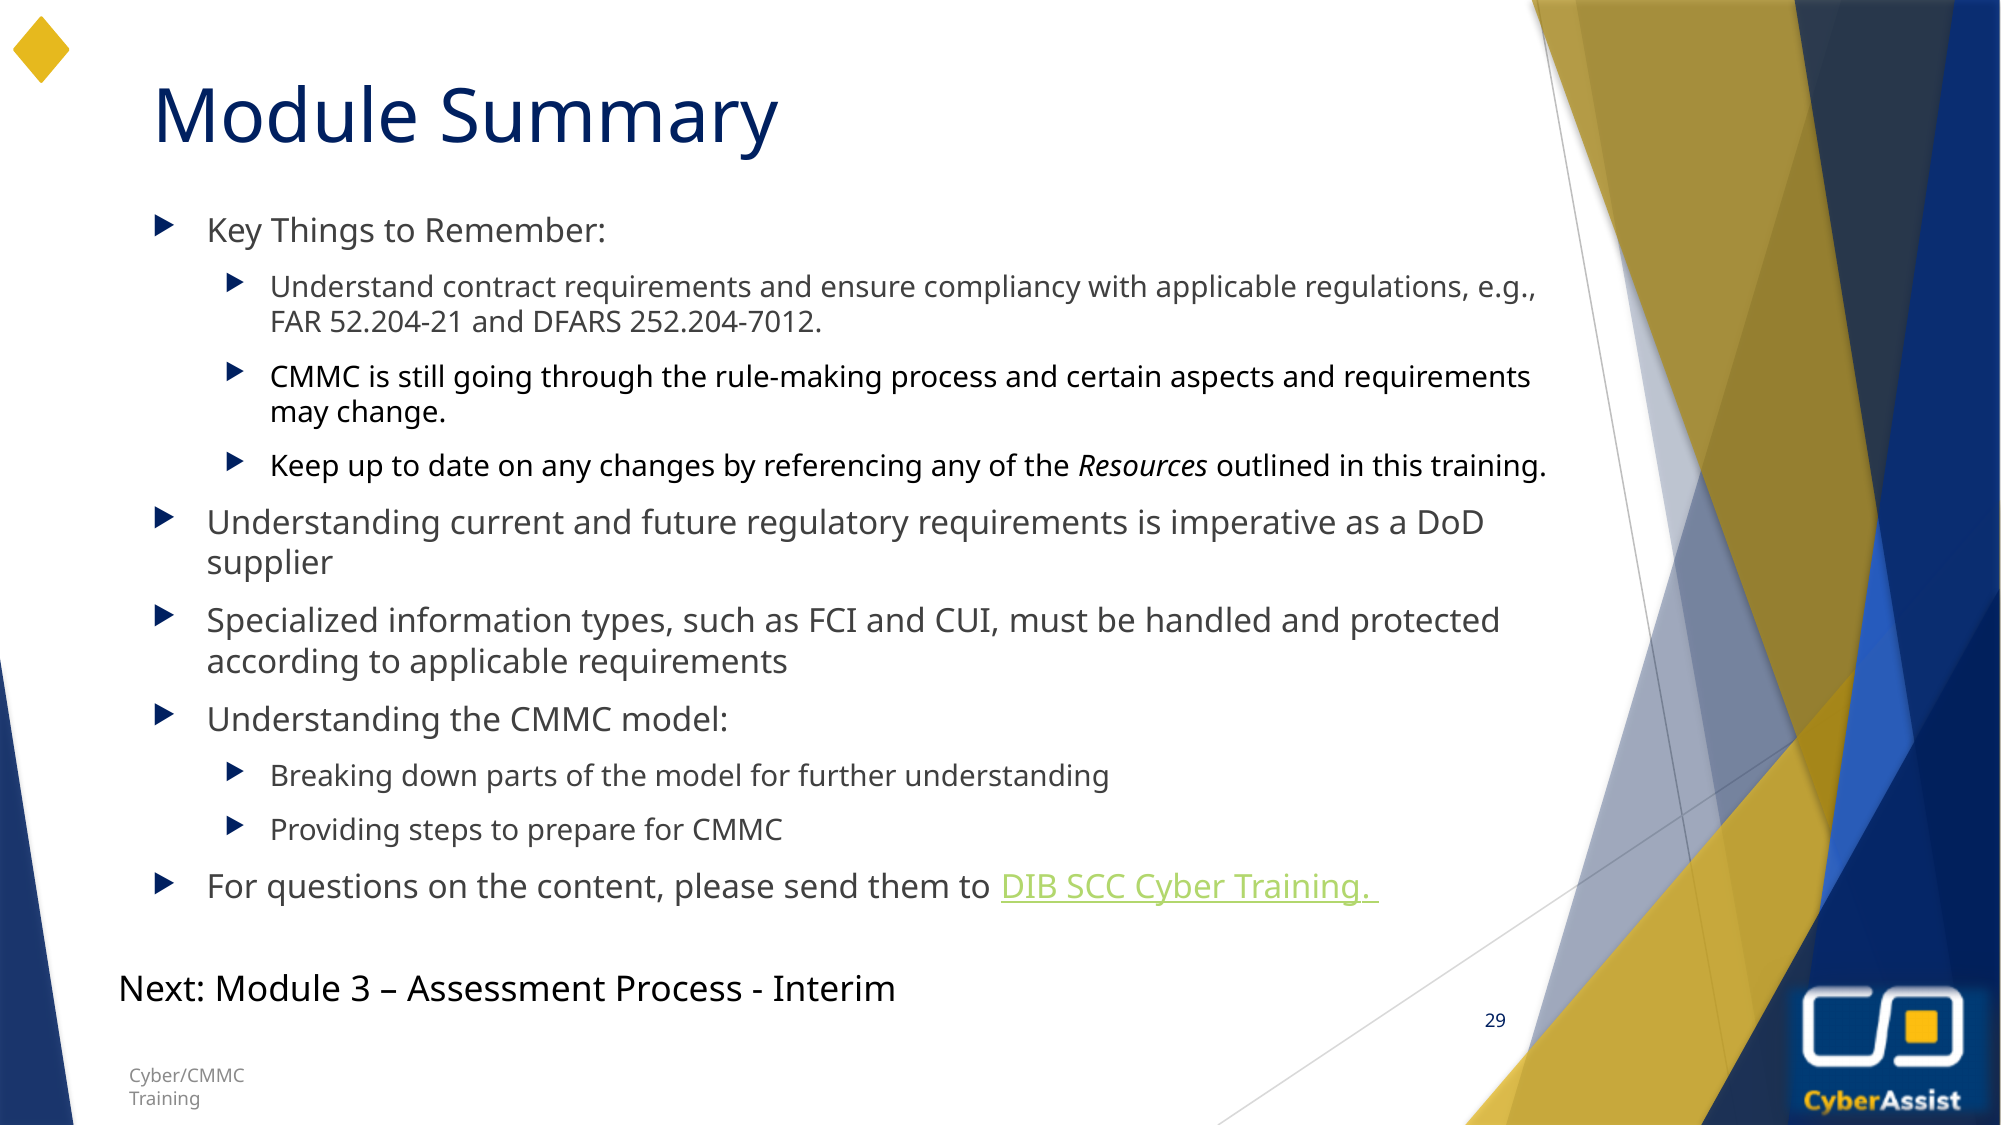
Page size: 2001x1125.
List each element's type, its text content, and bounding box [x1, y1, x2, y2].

slide_number 29 [1409, 991, 1522, 1051]
title Module Summary [137, 59, 1863, 197]
list Key Things to Remember: Understand contract requirements and ensure compliancy with applicable regulations, e.g., FAR 52.204-21 and DFARS 252.204-7012. CMMC is still going through the rule-making process and certain aspects and requirements may change. Keep up to date on any changes by referencing any of the Resources outlined in this training. Understanding current and future regulatory requirements is imperative as a DoD supplier Specialized information types, such as FCI and CUI, must be handled and protected according to applicable requirements Understanding the CMMC model: Breaking down parts of the model for further understanding Providing steps to prepare for CMMC For questions on the content, please send them to DIB SCC Cyber Training. [137, 201, 1586, 927]
text_box [13, 16, 70, 83]
footer Cyber/CMMC Training [77, 449, 297, 1117]
text_box Next: Module 3 – Assessment Process - Interim [297, 958, 1410, 1016]
picture [1776, 975, 2000, 1125]
